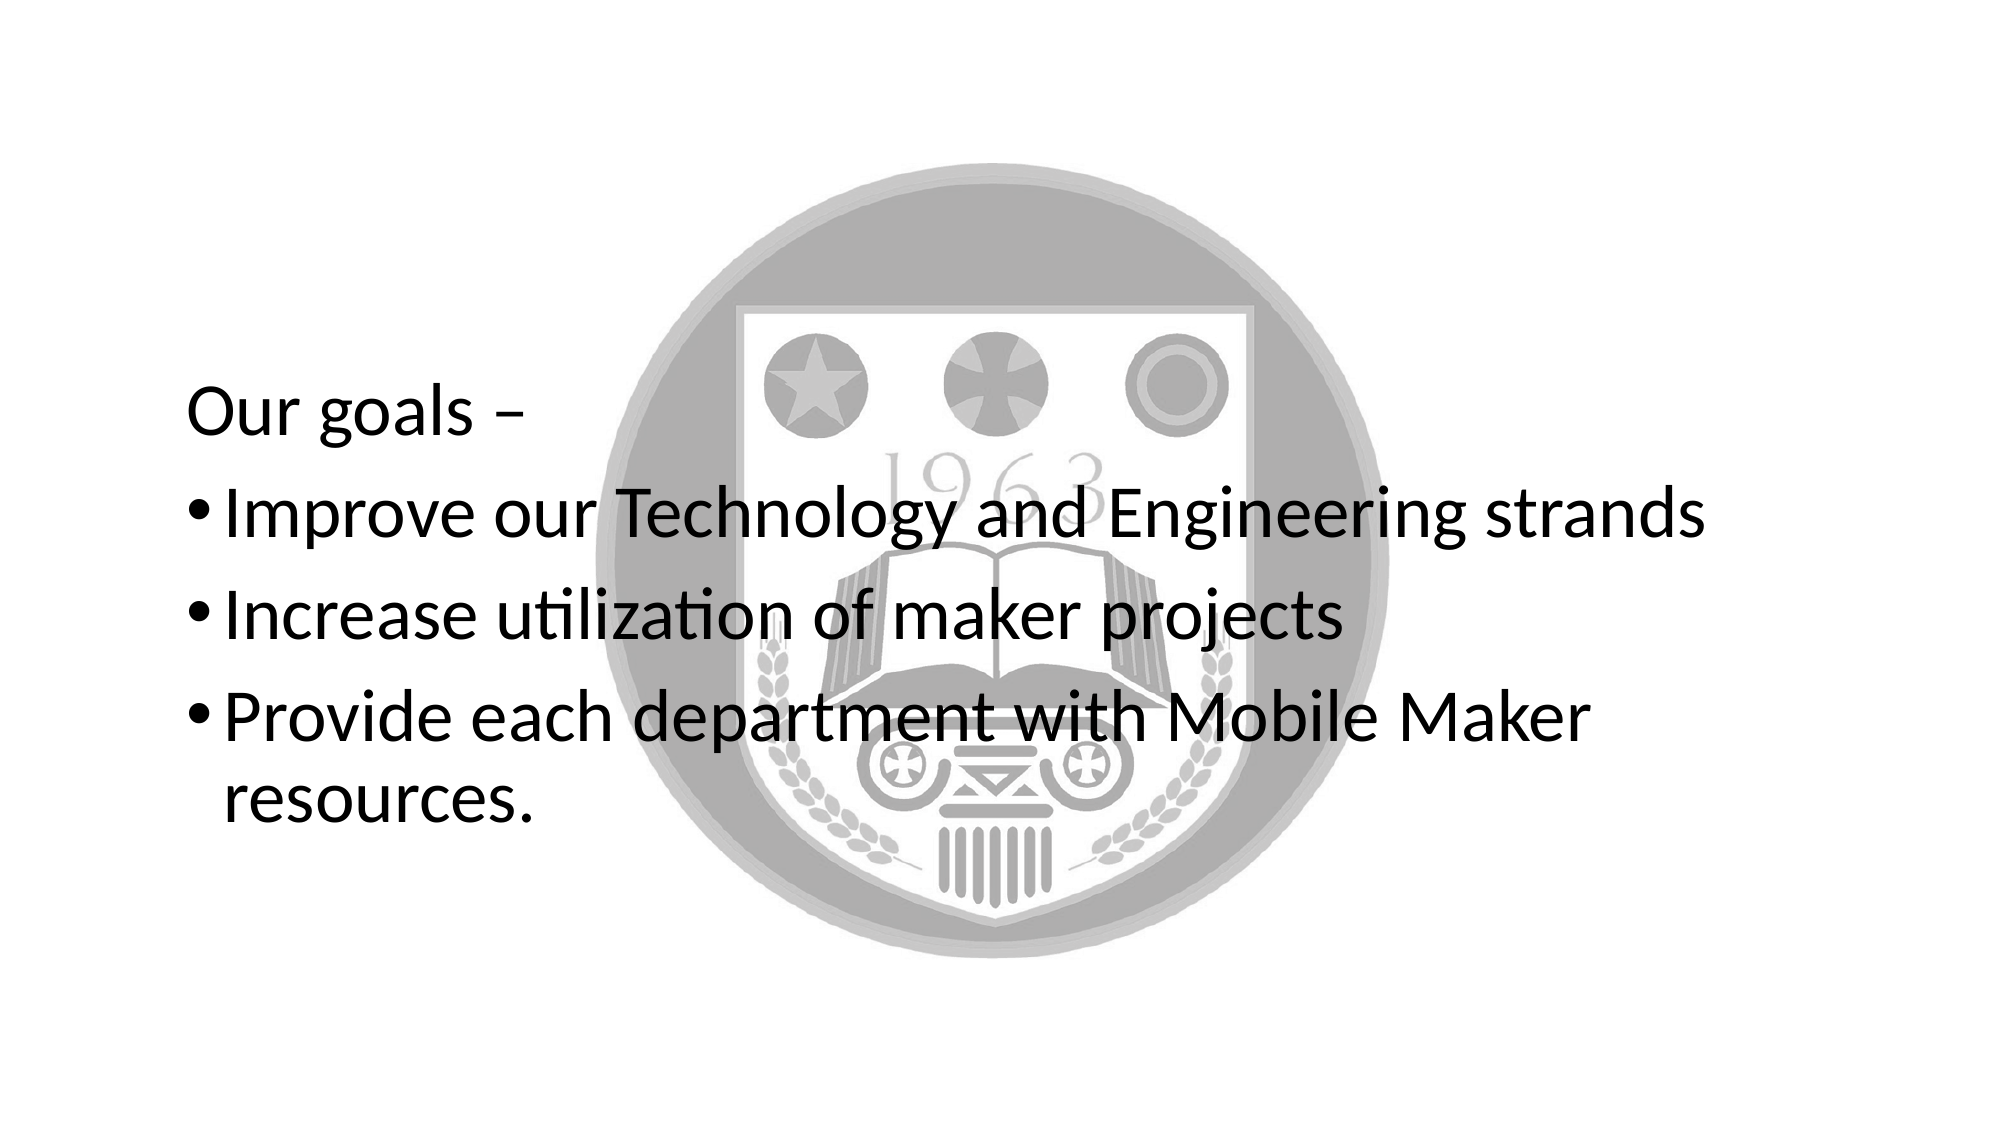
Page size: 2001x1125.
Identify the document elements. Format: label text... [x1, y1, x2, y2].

picture [584, 163, 1398, 968]
list Our goals – Improve our Technology and Engineering strands Increase utilization of maker projects Provide each department with Mobile Maker resources. [171, 363, 1896, 1078]
